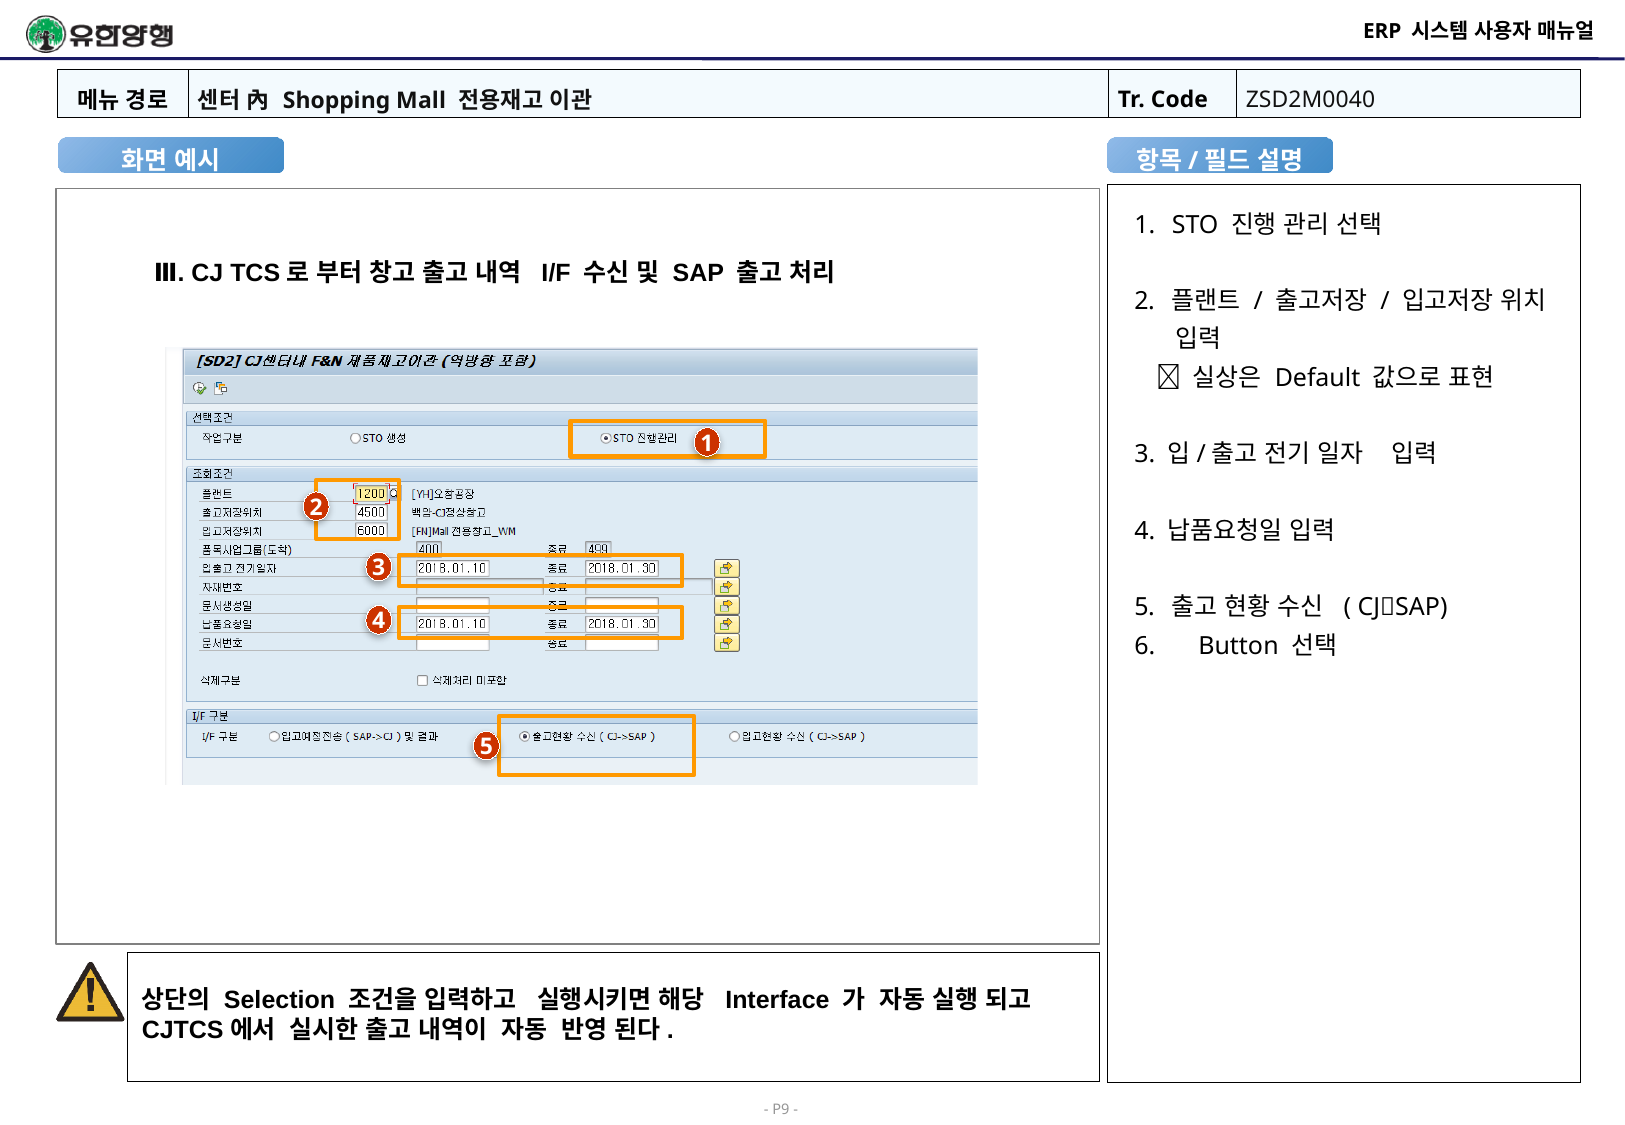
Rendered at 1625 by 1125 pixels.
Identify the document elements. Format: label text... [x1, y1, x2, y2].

text_box [55, 188, 1100, 945]
title ERP 시스템 사용자 매뉴얼 [905, 9, 1610, 51]
text_box 항목/필드 설명 [1107, 137, 1333, 173]
text_box Ⅲ. CJ TCS로 부터 창고 출고 내역 I/F 수신 및 SAP 출고 처리 [139, 249, 931, 294]
table_header 센터 內 Shopping Mall 전용재고 이관 [189, 70, 1108, 117]
text_box [1107, 184, 1581, 1083]
table_header ZSD2M0040 [1237, 70, 1580, 117]
text_box STO 진행 관리 선택 플랜트 / 출고저장 / 입고저장 위치 입력  실상은 Default 값으로 표현 3. 입/출고 전기 일자 입력 4. 납품요청일 입력 출고 현황 수신 ( CJSAP) Button 선택 [1119, 200, 1581, 1125]
picture [164, 347, 978, 786]
picture [55, 959, 125, 1022]
picture [20, 11, 178, 55]
text_box [127, 952, 1100, 1082]
table_header 메뉴 경로 [58, 70, 188, 117]
text_box 화면 예시 [58, 137, 284, 173]
table_header Tr. Code [1109, 70, 1236, 117]
text_box 상단의 Selection 조건을 입력하고 실행시키면 해당 Interface 가 자동 실행 되고 CJTCS에서 실시한 출고 내역이 자동 반영 된다. [127, 975, 1073, 1051]
